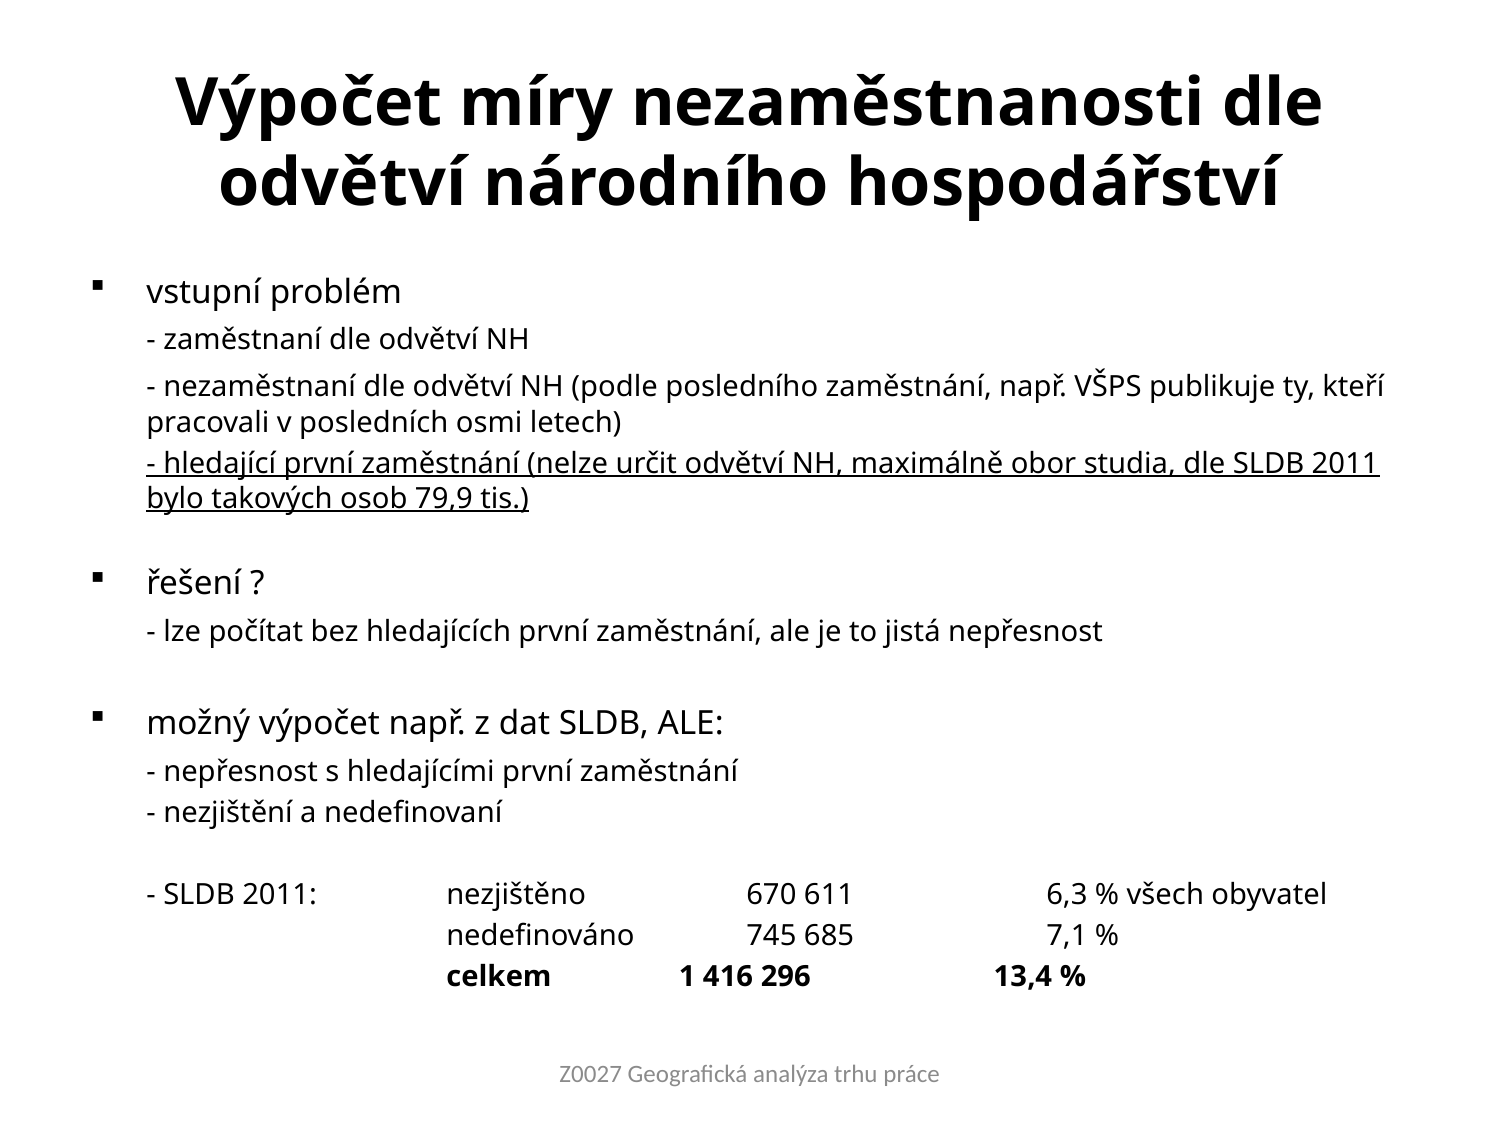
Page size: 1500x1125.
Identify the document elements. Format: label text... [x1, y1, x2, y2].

list vstupní problém - zaměstnaní dle odvětví NH - nezaměstnaní dle odvětví NH (podle posledního zaměstnání, např. VŠPS publikuje ty, kteří pracovali v posledních osmi letech) - hledající první zaměstnání (nelze určit odvětví NH, maximálně obor studia, dle SLDB 2011 bylo takových osob 79,9 tis.) řešení ? - lze počítat bez hledajících první zaměstnání, ale je to jistá nepřesnost možný výpočet např. z dat SLDB, ALE: - nepřesnost s hledajícími první zaměstnání - nezjištění a nedefinovaní - SLDB 2011: nezjištěno 670 611 6,3 % všech obyvatel nedefinováno 745 685 7,1 % celkem 1 416 296 13,4 % [75, 262, 1425, 1125]
title Výpočet míry nezaměstnanosti dle odvětví národního hospodářství [75, 45, 1425, 233]
footer Z0027 Geografická analýza trhu práce [512, 1042, 988, 1103]
